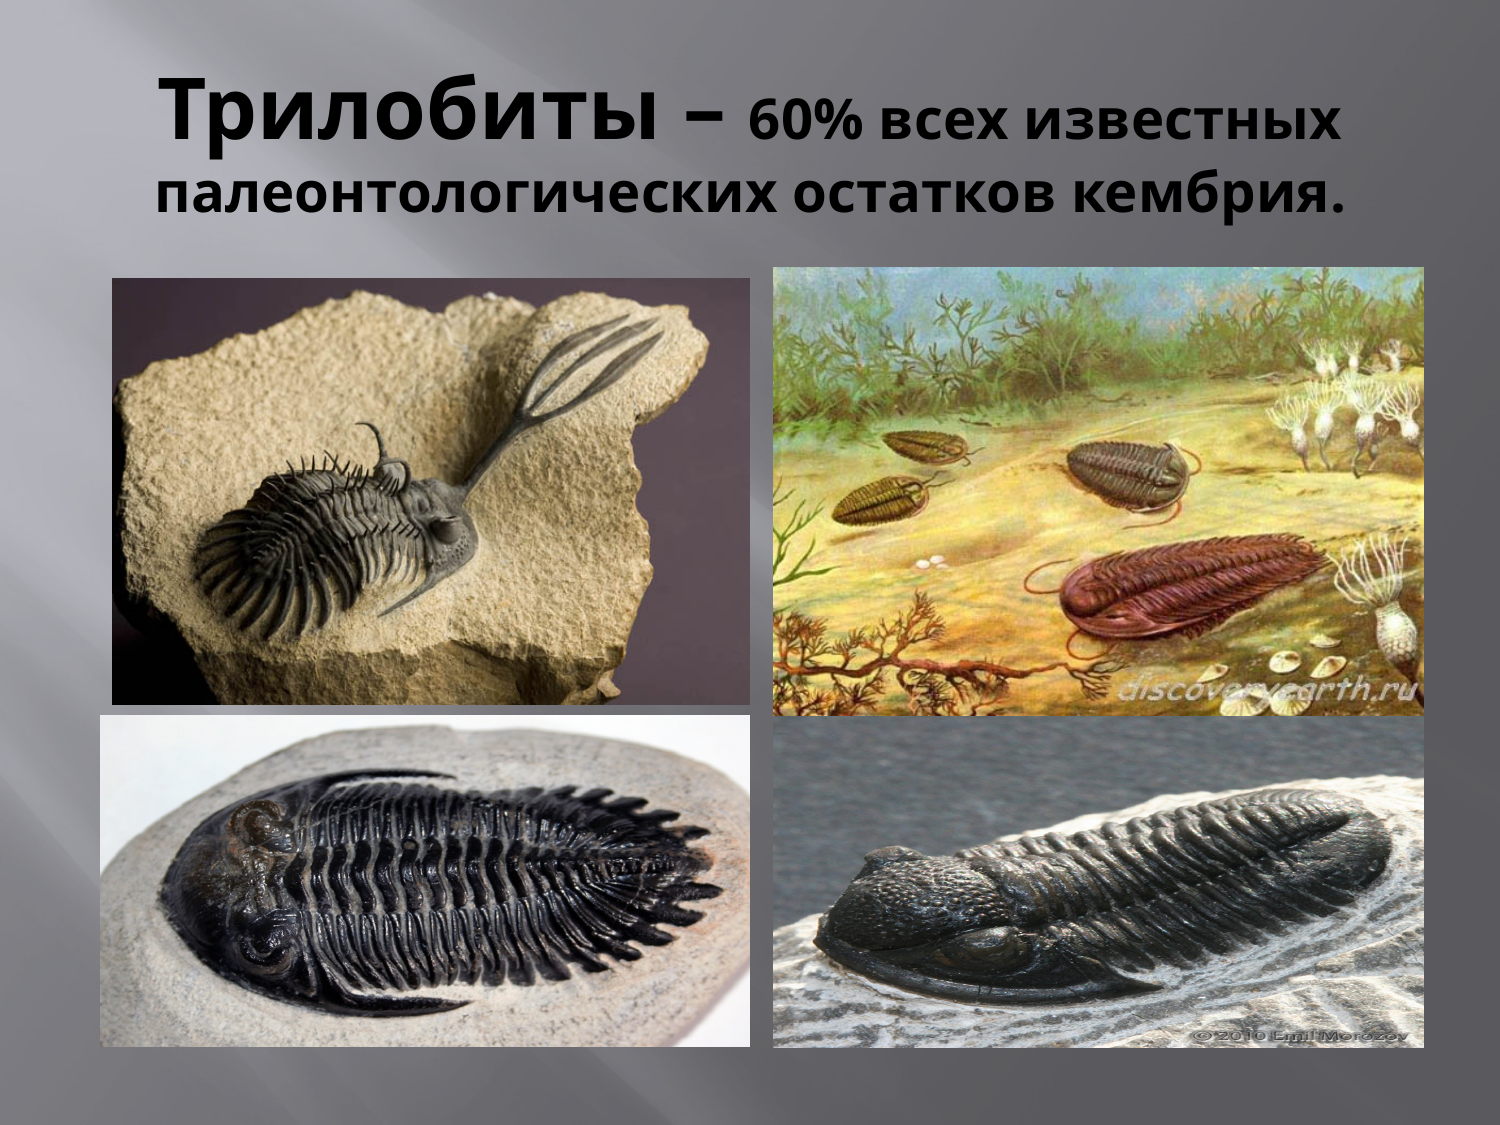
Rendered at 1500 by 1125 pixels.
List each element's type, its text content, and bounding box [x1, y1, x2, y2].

picture [111, 278, 751, 705]
picture [773, 266, 1424, 1048]
title Трилобиты – 60% всех известных палеонтологических остатков кембрия. [75, 45, 1425, 233]
picture [100, 715, 751, 1048]
